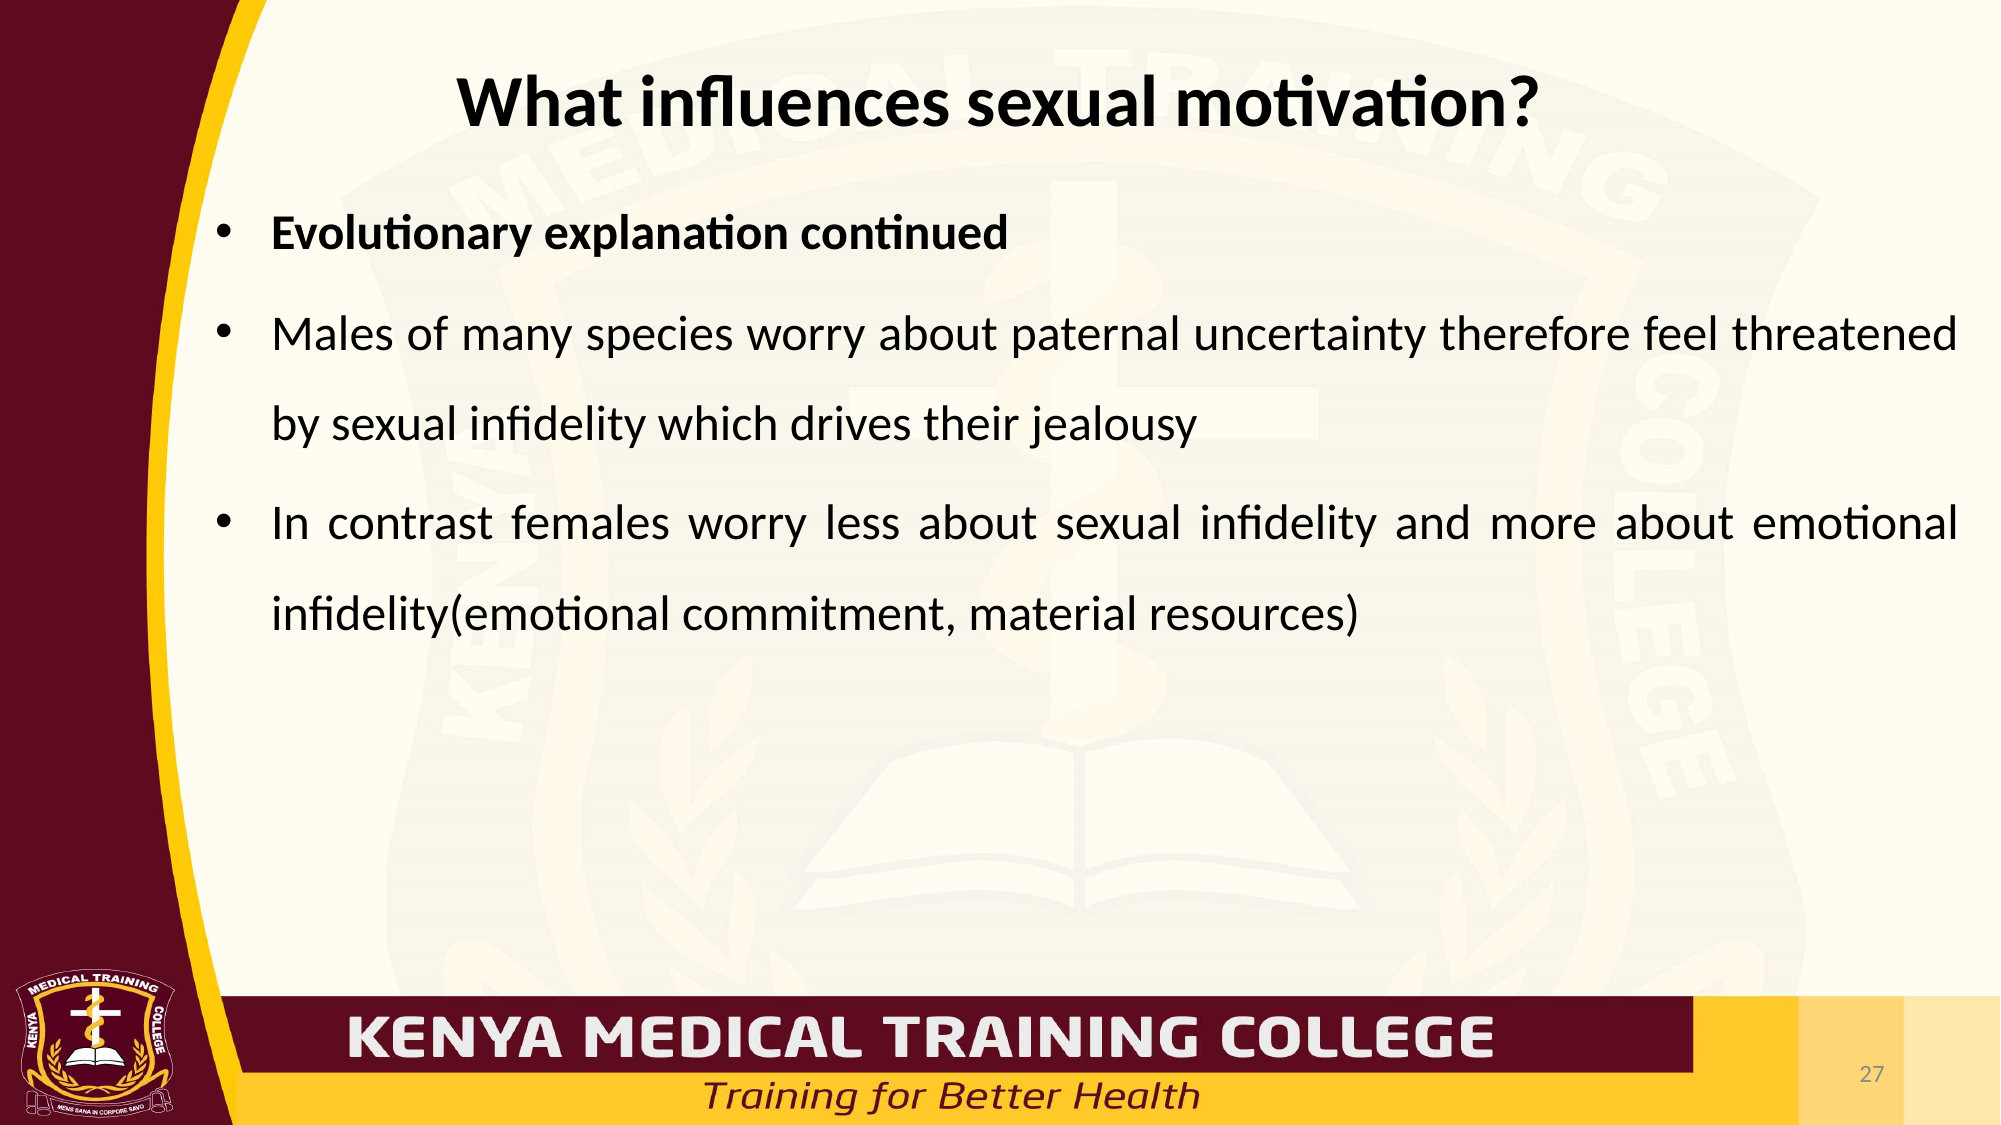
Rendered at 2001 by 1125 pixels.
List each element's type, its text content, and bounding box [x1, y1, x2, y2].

list Evolutionary explanation continued Males of many species worry about paternal uncertainty therefore feel threatened by sexual infidelity which drives their jealousy In contrast females worry less about sexual infidelity and more about emotional infidelity(emotional commitment, material resources) [200, 162, 1975, 1088]
picture [0, 0, 2001, 1125]
title What influences sexual motivation? [324, 45, 1675, 150]
slide_number 27 [1433, 1042, 1900, 1103]
